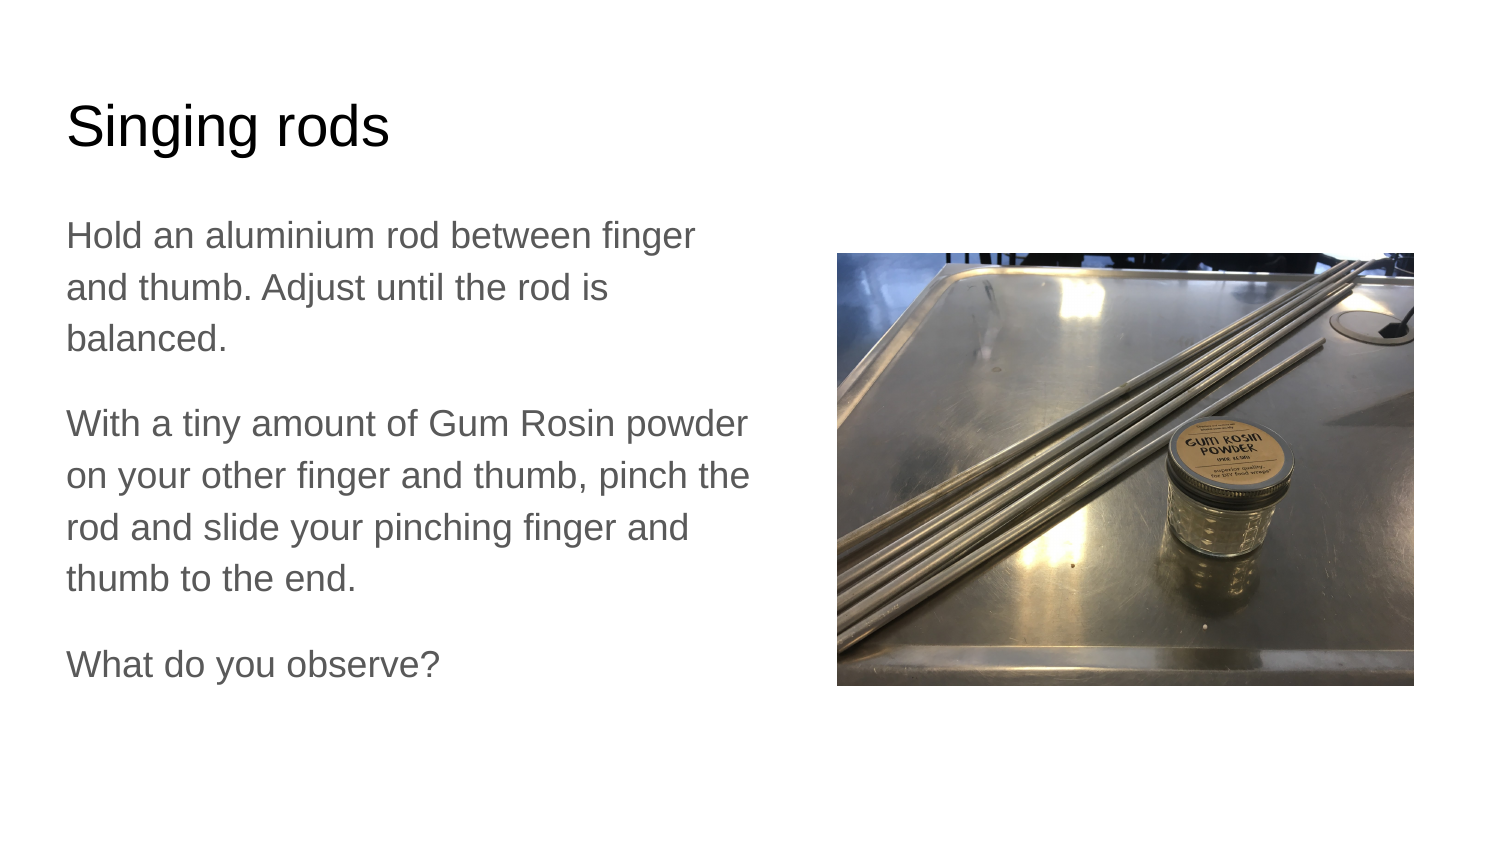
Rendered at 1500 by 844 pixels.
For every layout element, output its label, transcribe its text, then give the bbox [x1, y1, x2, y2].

picture [837, 253, 1414, 686]
list Hold an aluminium rod between finger and thumb. Adjust until the rod is balanced. With a tiny amount of Gum Rosin powder on your other finger and thumb, pinch the rod and slide your pinching finger and thumb to the end. What do you observe? [51, 189, 772, 750]
title Singing rods [51, 72, 1449, 167]
